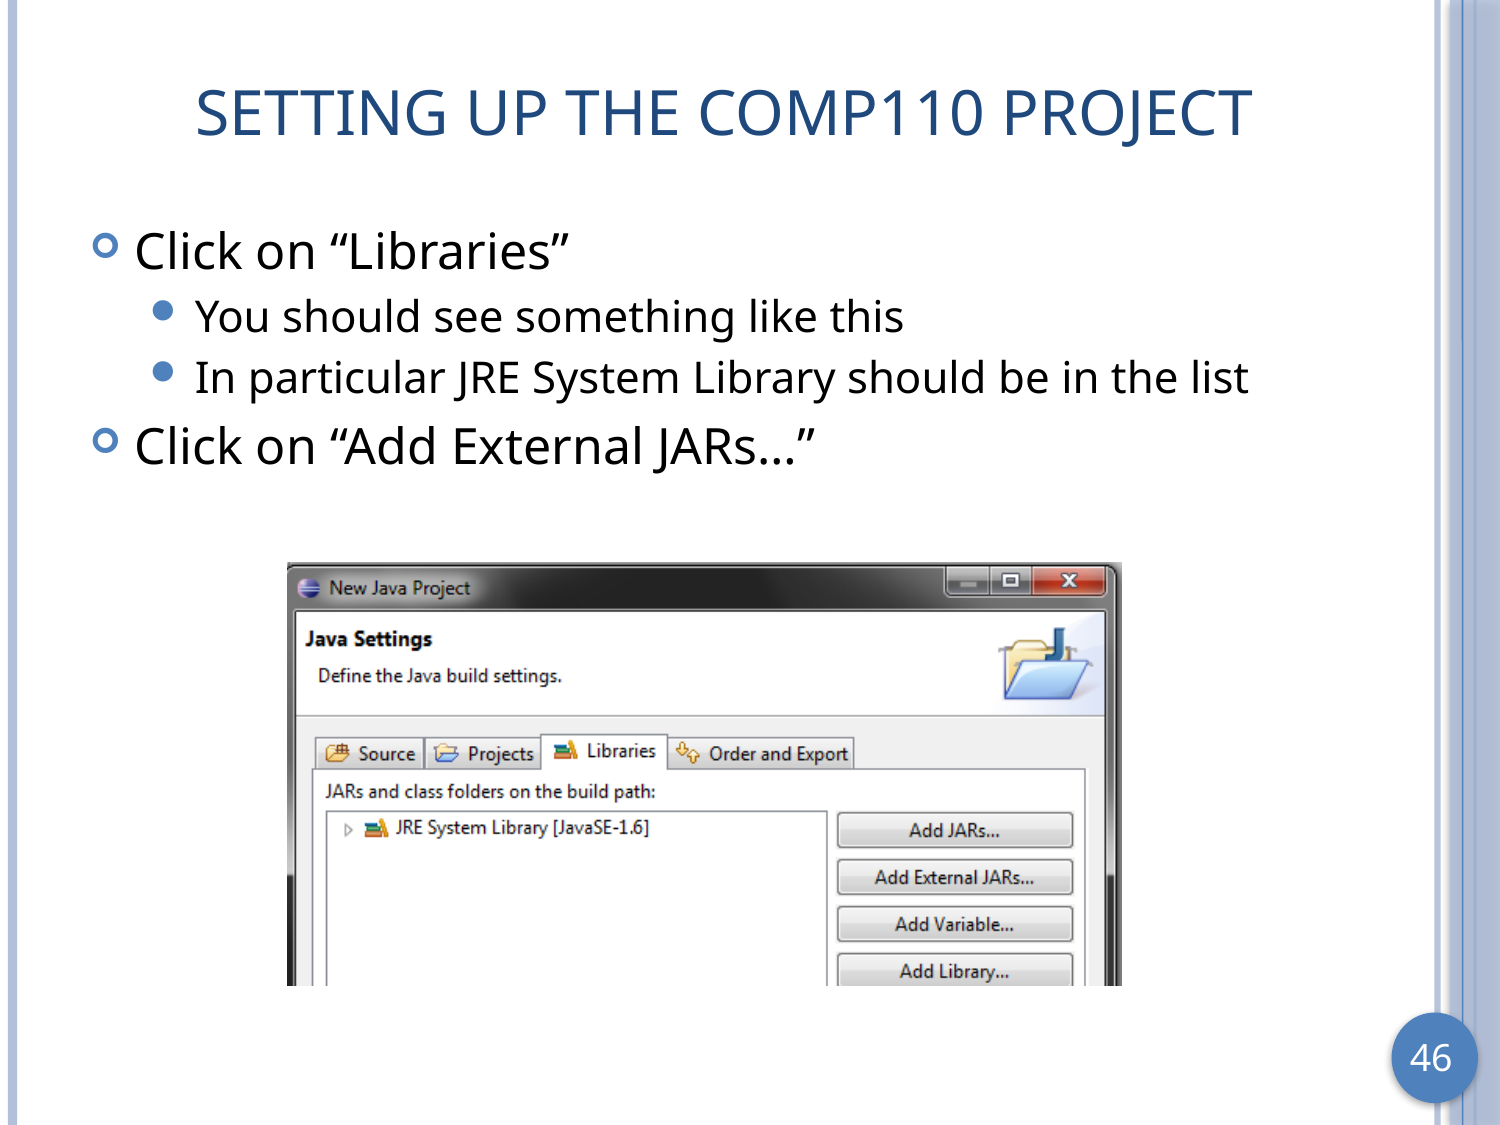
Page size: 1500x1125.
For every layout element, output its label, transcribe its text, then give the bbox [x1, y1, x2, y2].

picture [286, 561, 1123, 987]
list Click on “Libraries” You should see something like this In particular JRE System Library should be in the list Click on “Add External JARs…” [75, 212, 1375, 488]
title Setting up the Comp110 Project [75, 45, 1375, 175]
